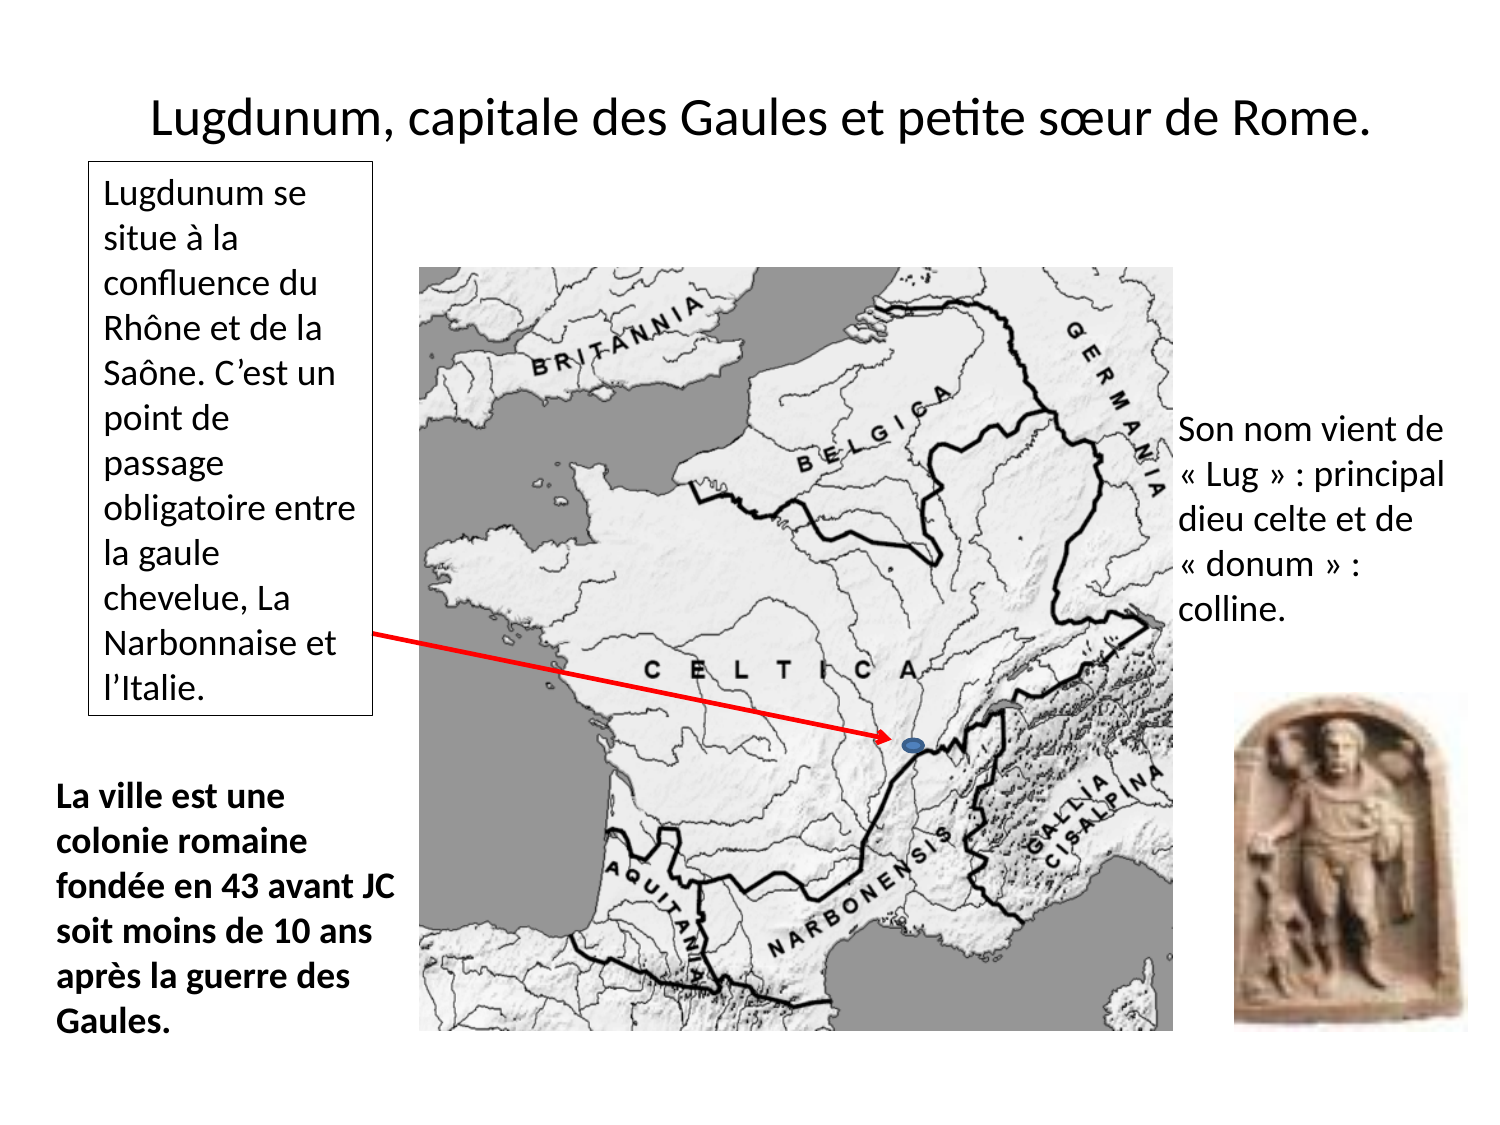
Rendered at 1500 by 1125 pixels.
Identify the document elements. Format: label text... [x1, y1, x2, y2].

text_box Son nom vient de « Lug » : principal dieu celte et de « donum » : colline. [1177, 397, 1465, 682]
text_box Lugdunum se situe à la confluence du Rhône et de la Saône. C’est un point de passage obligatoire entre la gaule chevelue, La Narbonnaise et l’Italie. [88, 160, 372, 716]
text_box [371, 633, 892, 740]
text_box La ville est une colonie romaine fondée en 43 avant JC soit moins de 10 ans après la guerre des Gaules. [41, 763, 414, 1048]
picture [418, 266, 1173, 1031]
picture [1233, 692, 1468, 1032]
title Lugdunum, capitale des Gaules et petite sœur de Rome. [123, 42, 1399, 185]
